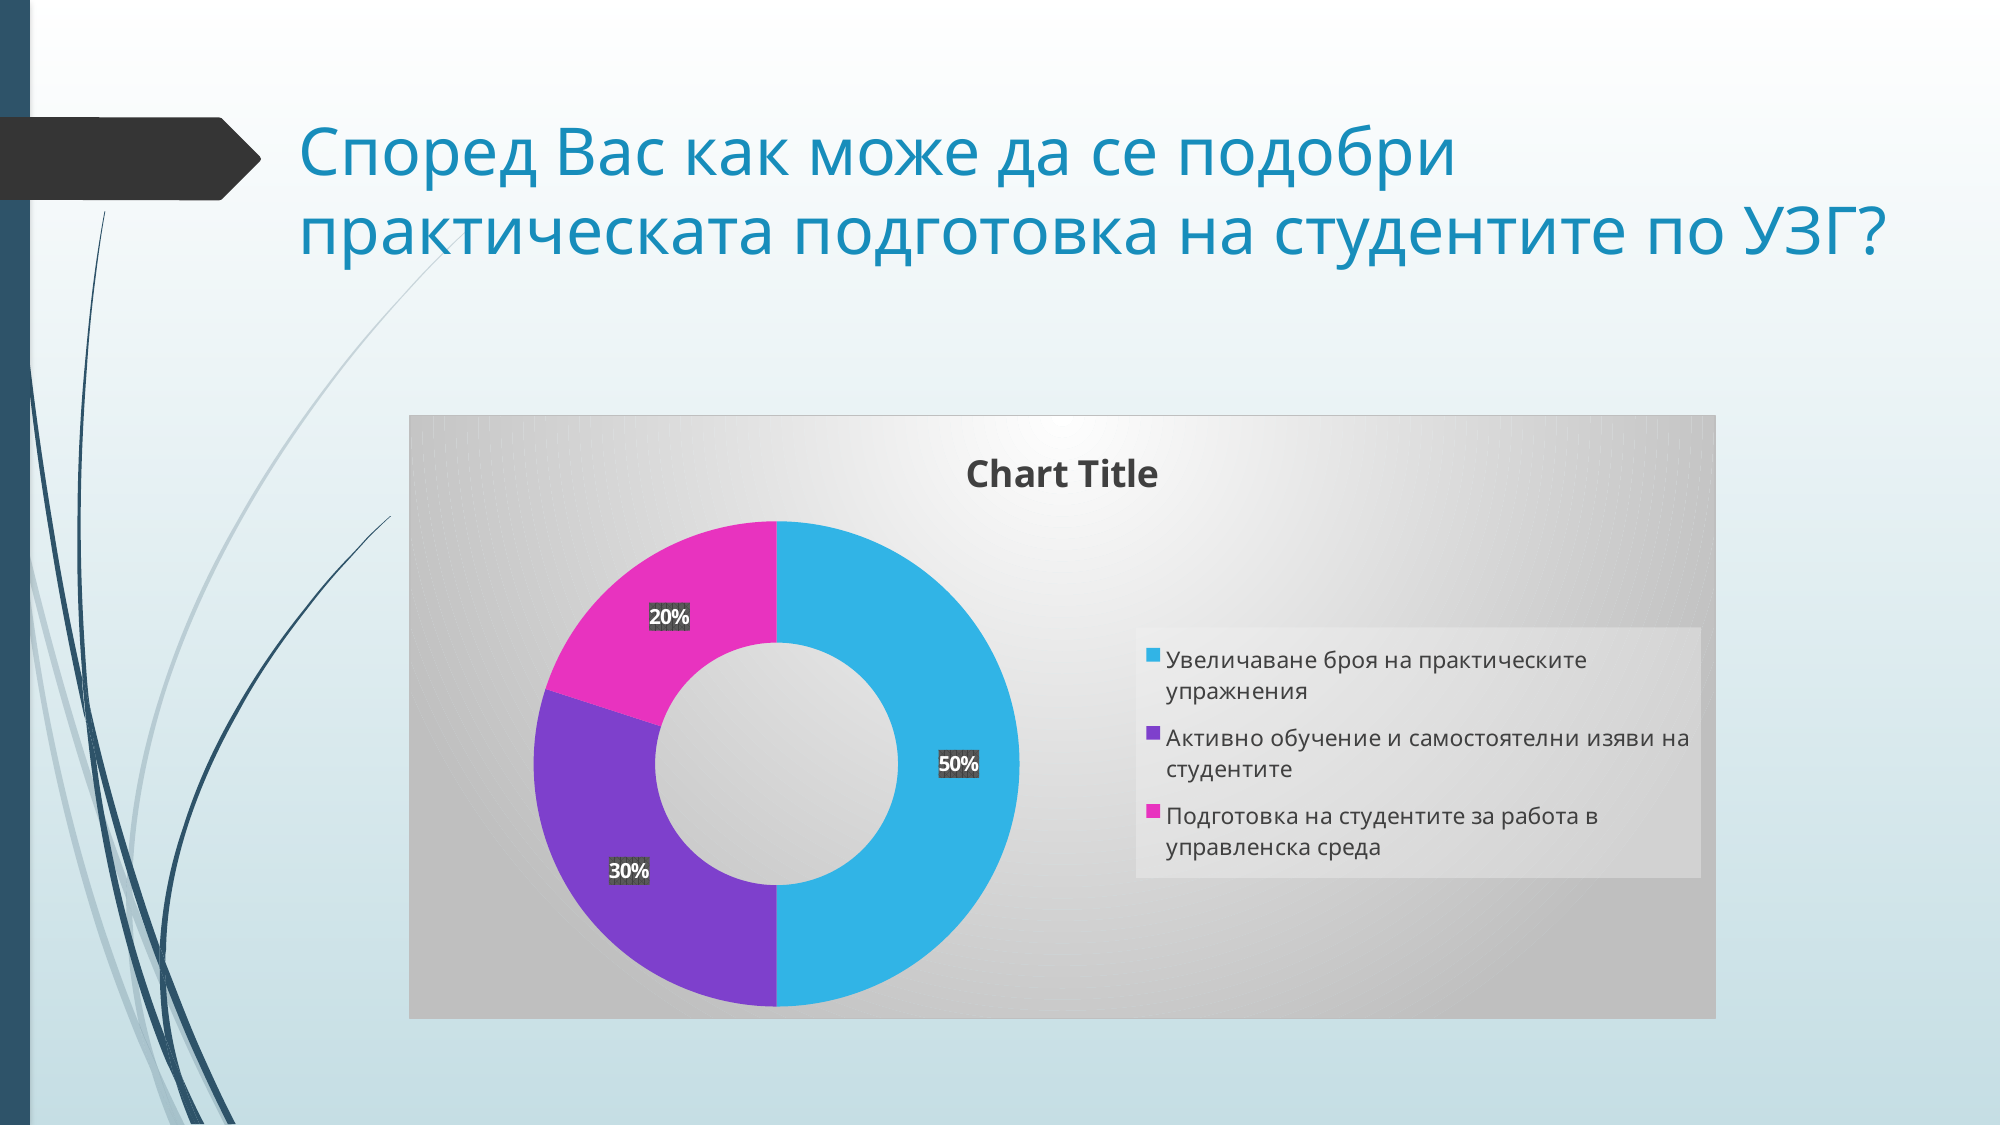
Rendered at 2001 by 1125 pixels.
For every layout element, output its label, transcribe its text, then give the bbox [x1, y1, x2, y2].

title Според Вас как може да се подобри практическата подготовка на студентите по УЗГ? [283, 102, 1919, 358]
chart [408, 414, 1716, 1020]
